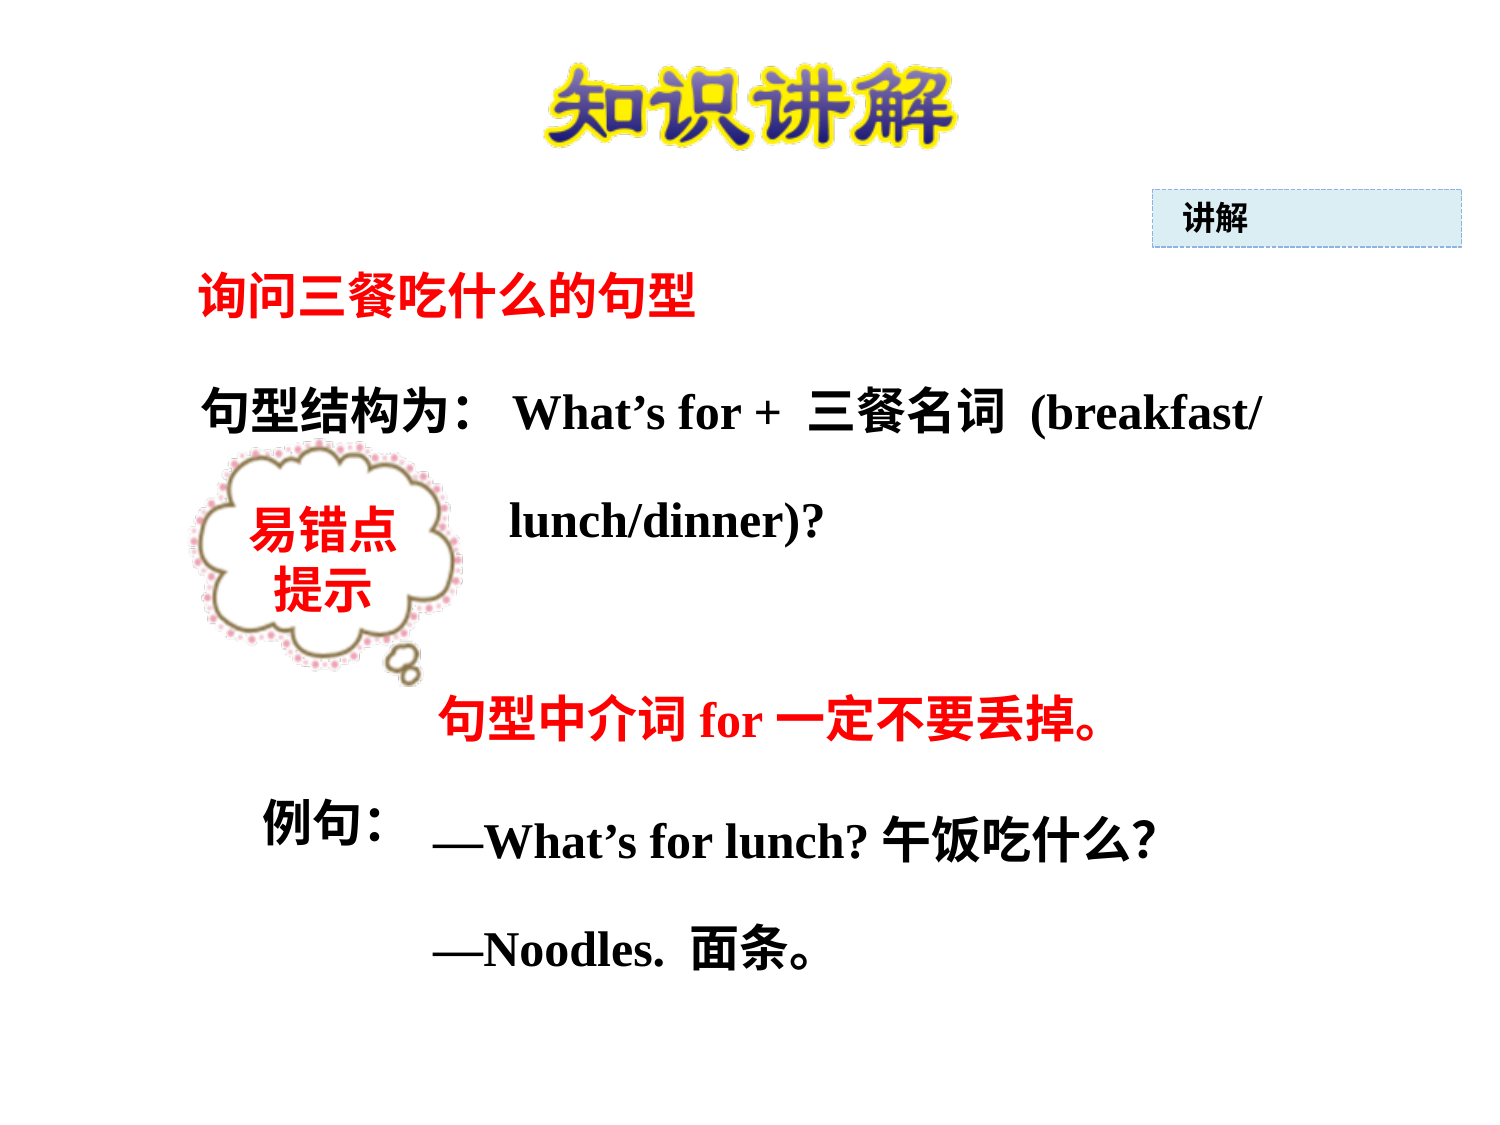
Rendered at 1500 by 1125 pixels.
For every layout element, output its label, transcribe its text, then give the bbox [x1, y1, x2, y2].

text_box 句型中介词for一定不要丢掉。 [422, 650, 1168, 753]
picture [538, 57, 964, 157]
text_box 讲解 [1167, 189, 1264, 244]
text_box [1150, 187, 1464, 249]
text_box 句型结构为：What’s for + 三餐名词 (breakfast/ lunch/dinner)? [185, 324, 1339, 556]
text_box —What’s for lunch?午饭吃什么？ —Noodles. 面条。 [418, 753, 1257, 984]
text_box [180, 437, 478, 687]
text_box 询问三餐吃什么的句型 [182, 227, 760, 333]
text_box 例句： [248, 783, 428, 859]
